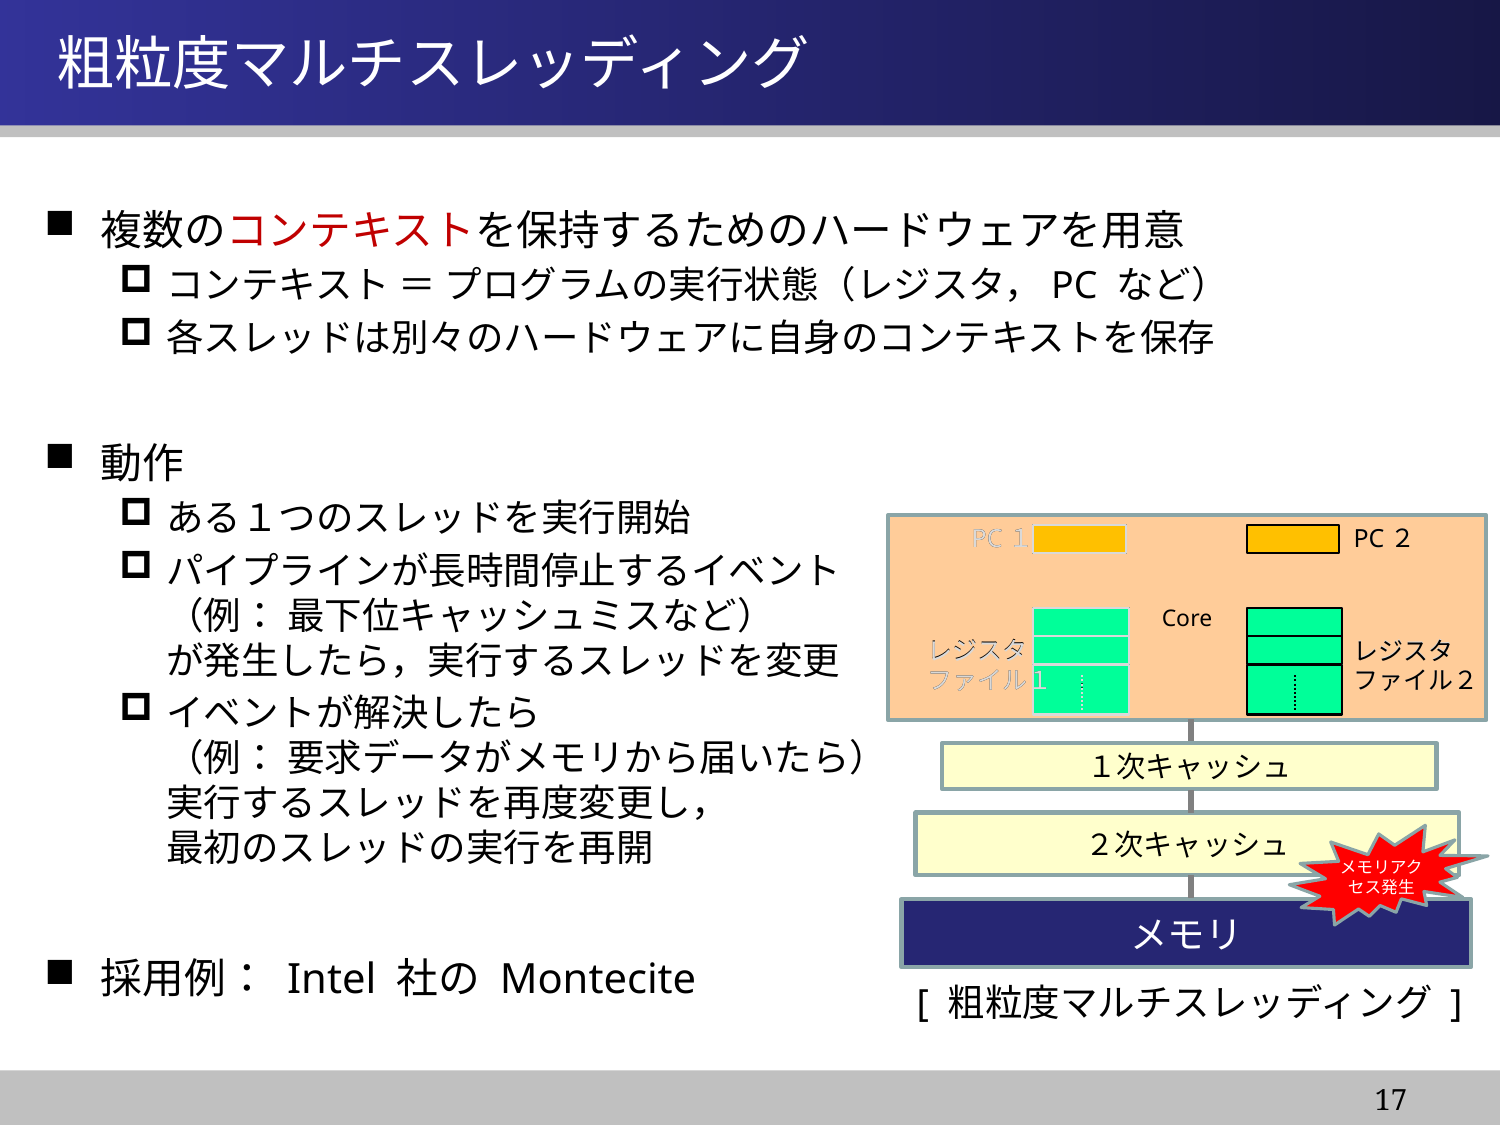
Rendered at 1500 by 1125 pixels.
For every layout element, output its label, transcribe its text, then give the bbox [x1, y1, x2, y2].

text_box ２次キャッシュ [913, 810, 1461, 877]
text_box １次キャッシュ [940, 741, 1439, 791]
text_box メモリアクセス発生 [1287, 823, 1491, 927]
text_box メモリ [899, 897, 1473, 969]
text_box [1246, 515, 1495, 715]
text_box Core [886, 513, 911, 722]
slide_number 17 [1071, 1085, 1422, 1118]
text_box Core [1130, 513, 1245, 722]
list 複数のコンテキストを保持するためのハードウェアを用意 コンテキスト ＝ プログラムの実行状態（レジスタ，PC など） 各スレッドは別々のハードウェアに自身のコンテキストを保存 動作 ある１つのスレッドを実行開始 パイプラインが長時間停止するイベント （例： 最下位キャッシュミスなど） が発生したら，実行するスレッドを変更 イベントが解決したら （例： 要求データがメモリから届いたら） 実行するスレッドを再度変更し， 最初のスレッドの実行を再開 採用例： Intel 社の Montecite [29, 196, 1380, 1041]
text_box [ 粗粒度マルチスレッディング ] [901, 971, 1478, 1031]
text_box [912, 515, 1130, 715]
title 粗粒度マルチスレッディング [41, 21, 1067, 102]
